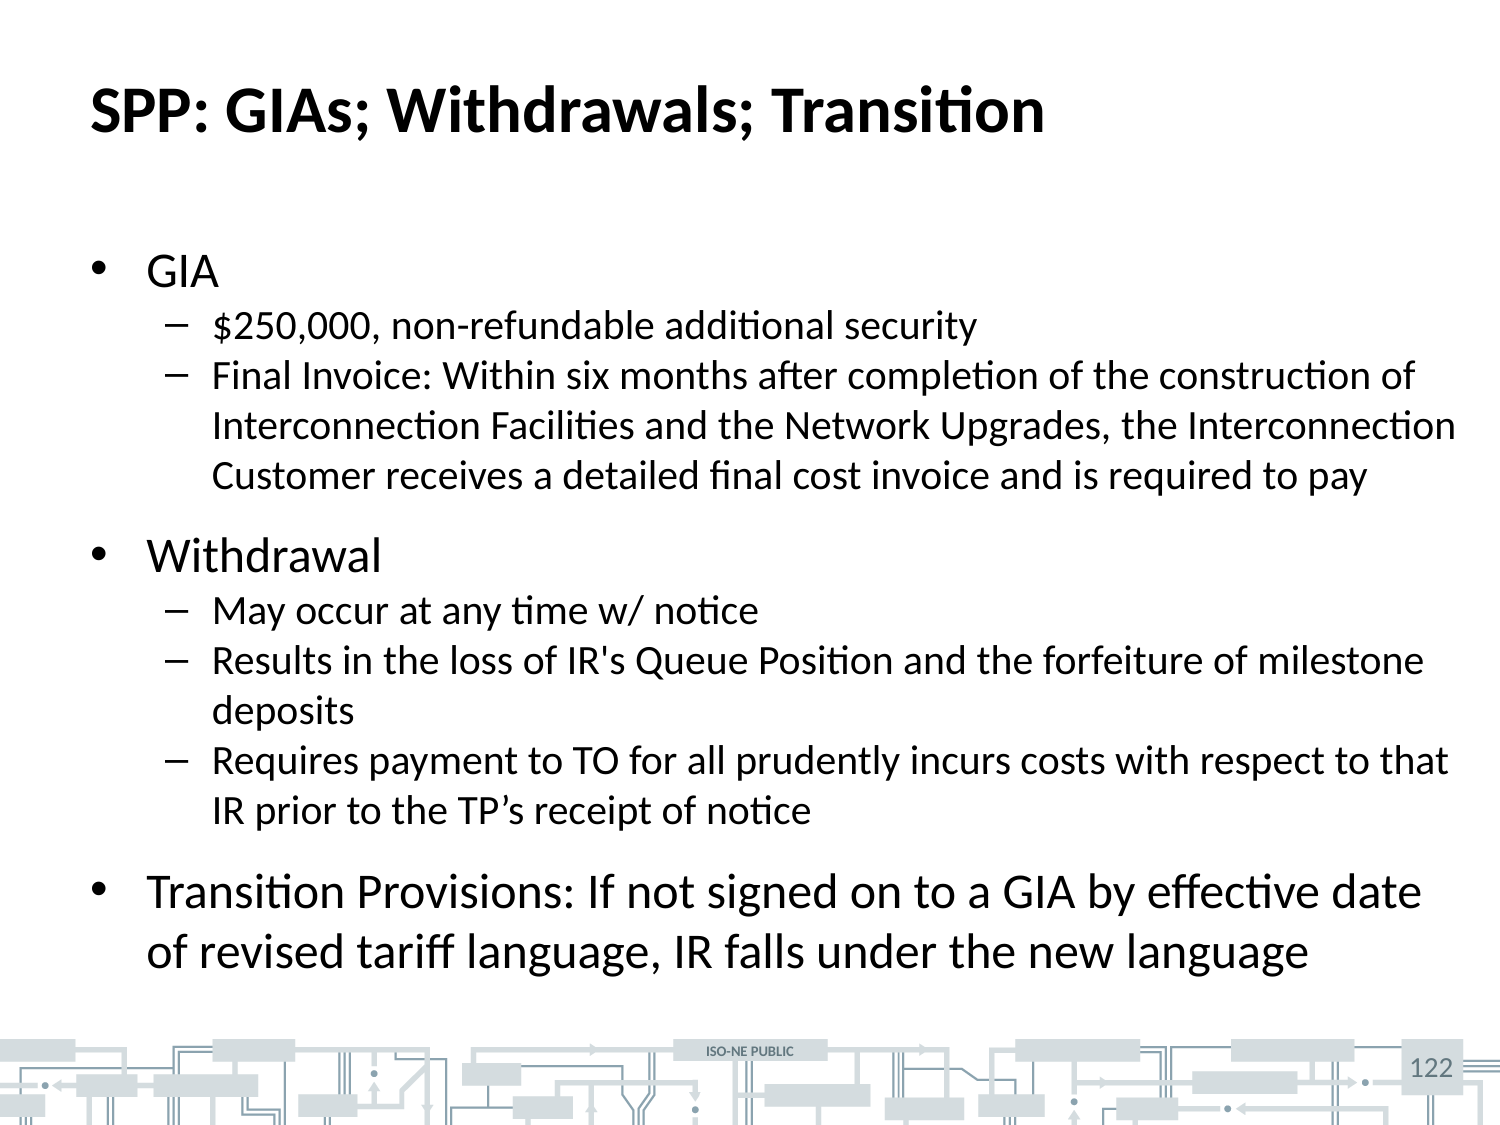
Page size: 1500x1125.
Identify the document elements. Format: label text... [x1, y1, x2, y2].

list GIA $250,000, non-refundable additional security Final Invoice: Within six months after completion of the construction of Interconnection Facilities and the Network Upgrades, the Interconnection Customer receives a detailed final cost invoice and is required to pay Withdrawal May occur at any time w/ notice Results in the loss of IR's Queue Position and the forfeiture of milestone deposits Requires payment to TO for all prudently incurs costs with respect to that IR prior to the TP’s receipt of notice Transition Provisions: If not signed on to a GIA by effective date of revised tariff language, IR falls under the new language [75, 229, 1475, 1050]
title SPP: GIAs; Withdrawals; Transition [75, 12, 1425, 200]
picture [0, 1031, 1500, 1125]
slide_number 122 [1400, 1050, 1463, 1088]
